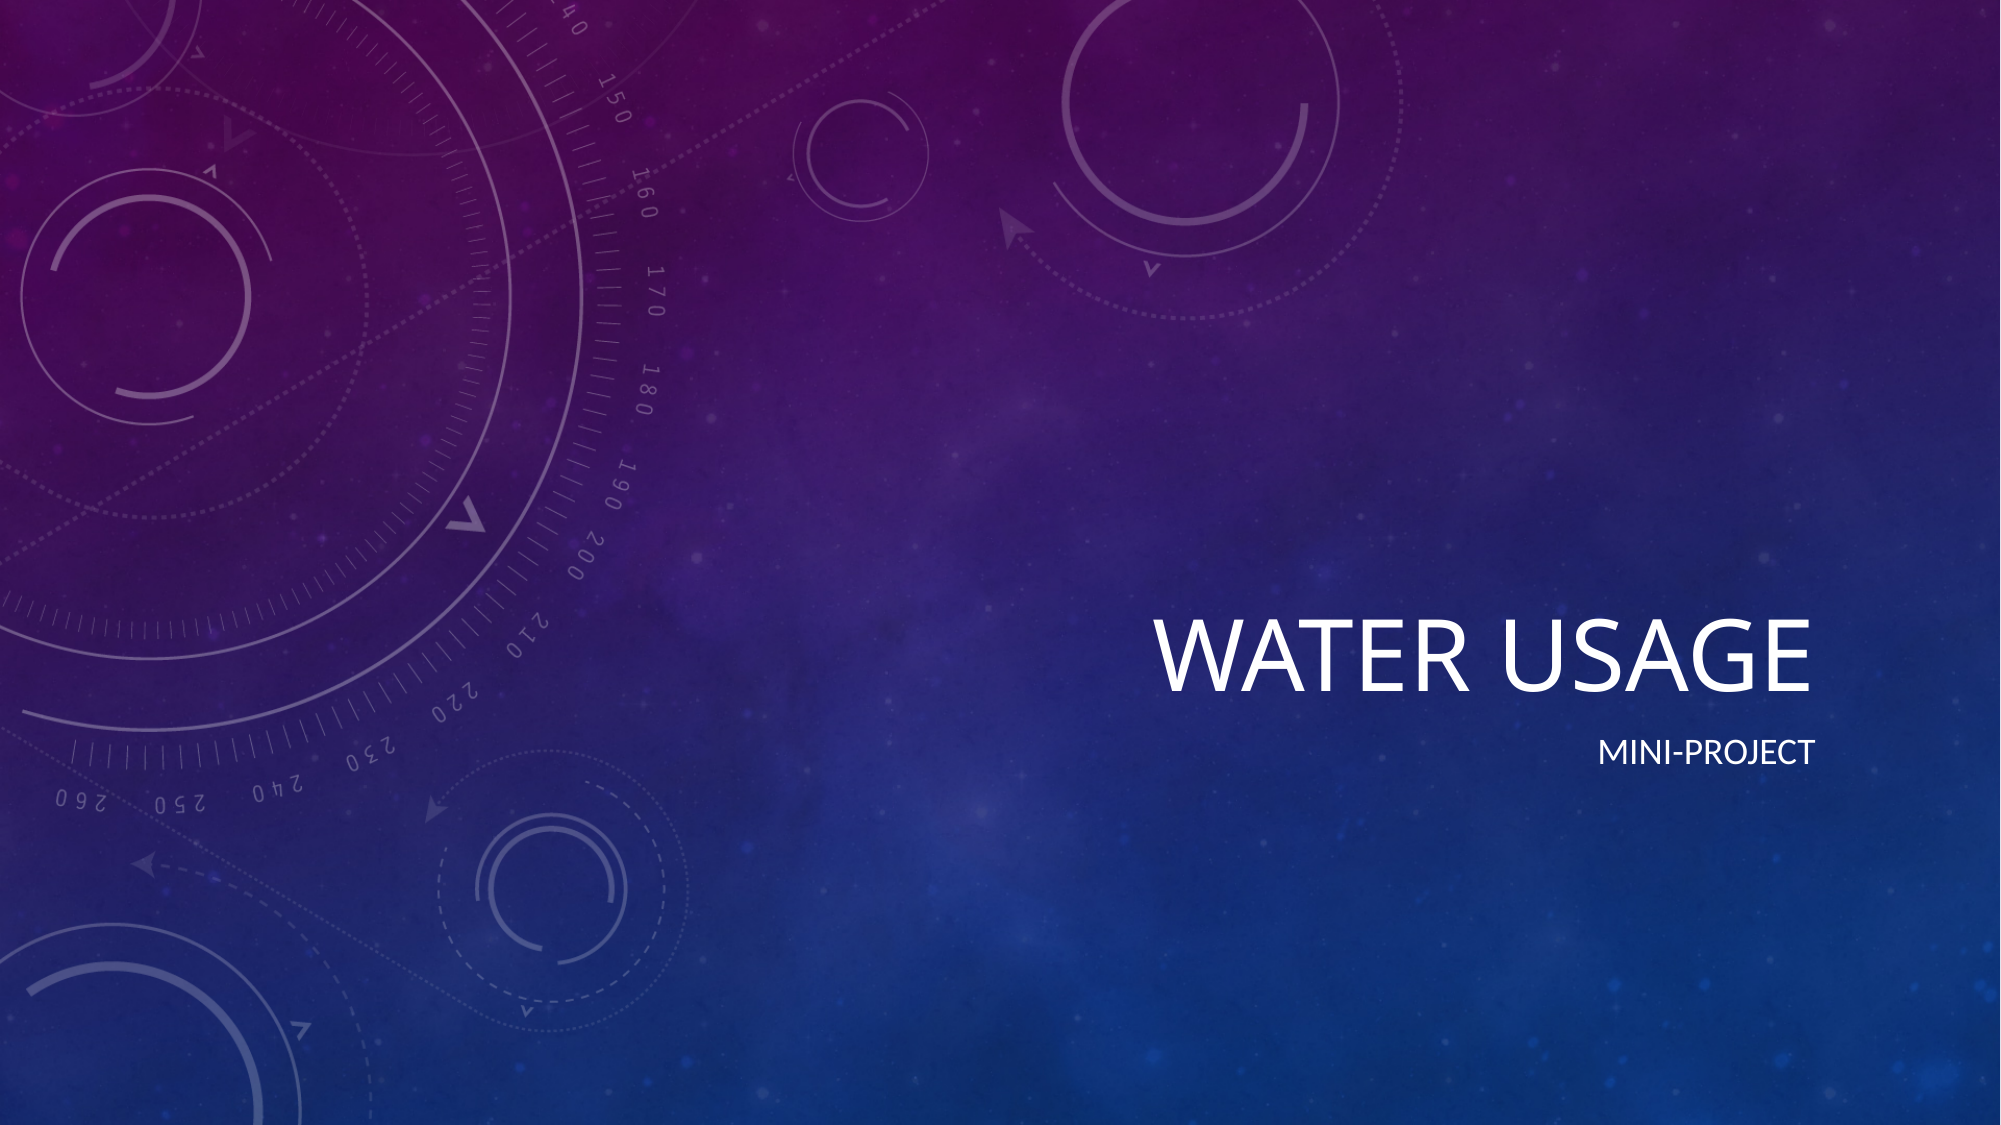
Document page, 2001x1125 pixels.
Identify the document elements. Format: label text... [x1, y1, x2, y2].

title Water Usage [650, 322, 1831, 719]
subtitle Mini-Project [650, 719, 1831, 950]
picture [0, 0, 2001, 1125]
